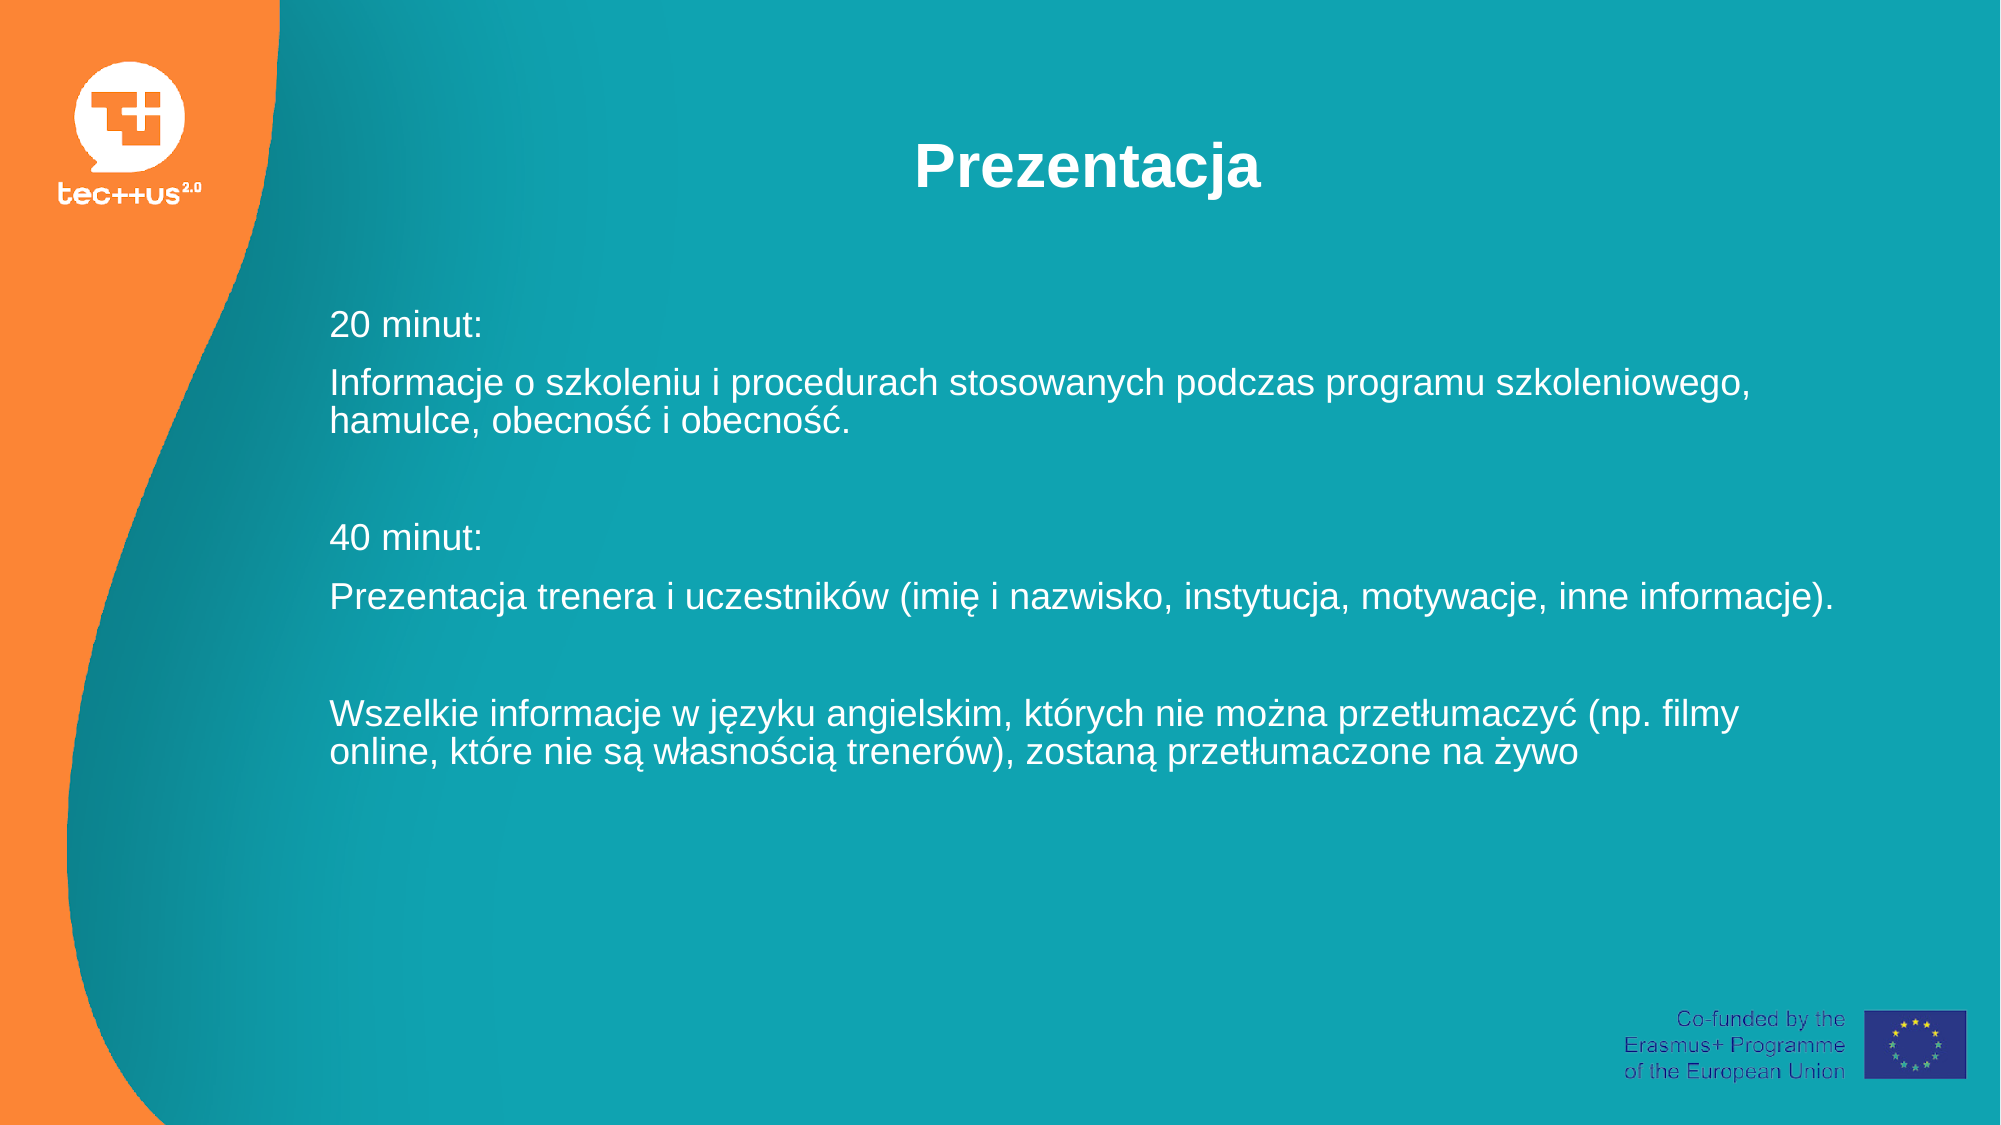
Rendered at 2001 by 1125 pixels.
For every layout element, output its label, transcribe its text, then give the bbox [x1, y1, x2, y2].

list 20 minut: Informacje o szkoleniu i procedurach stosowanych podczas programu szkoleniowego, hamulce, obecność i obecność. 40 minut: Prezentacja trenera i uczestników (imię i nazwisko, instytucja, motywacje, inne informacje). Wszelkie informacje w języku angielskim, których nie można przetłumaczyć (np. filmy online, które nie są własnością trenerów), zostaną przetłumaczone na żywo [314, 299, 1863, 1014]
title Prezentacja [314, 59, 1863, 278]
picture [0, 0, 2001, 1125]
